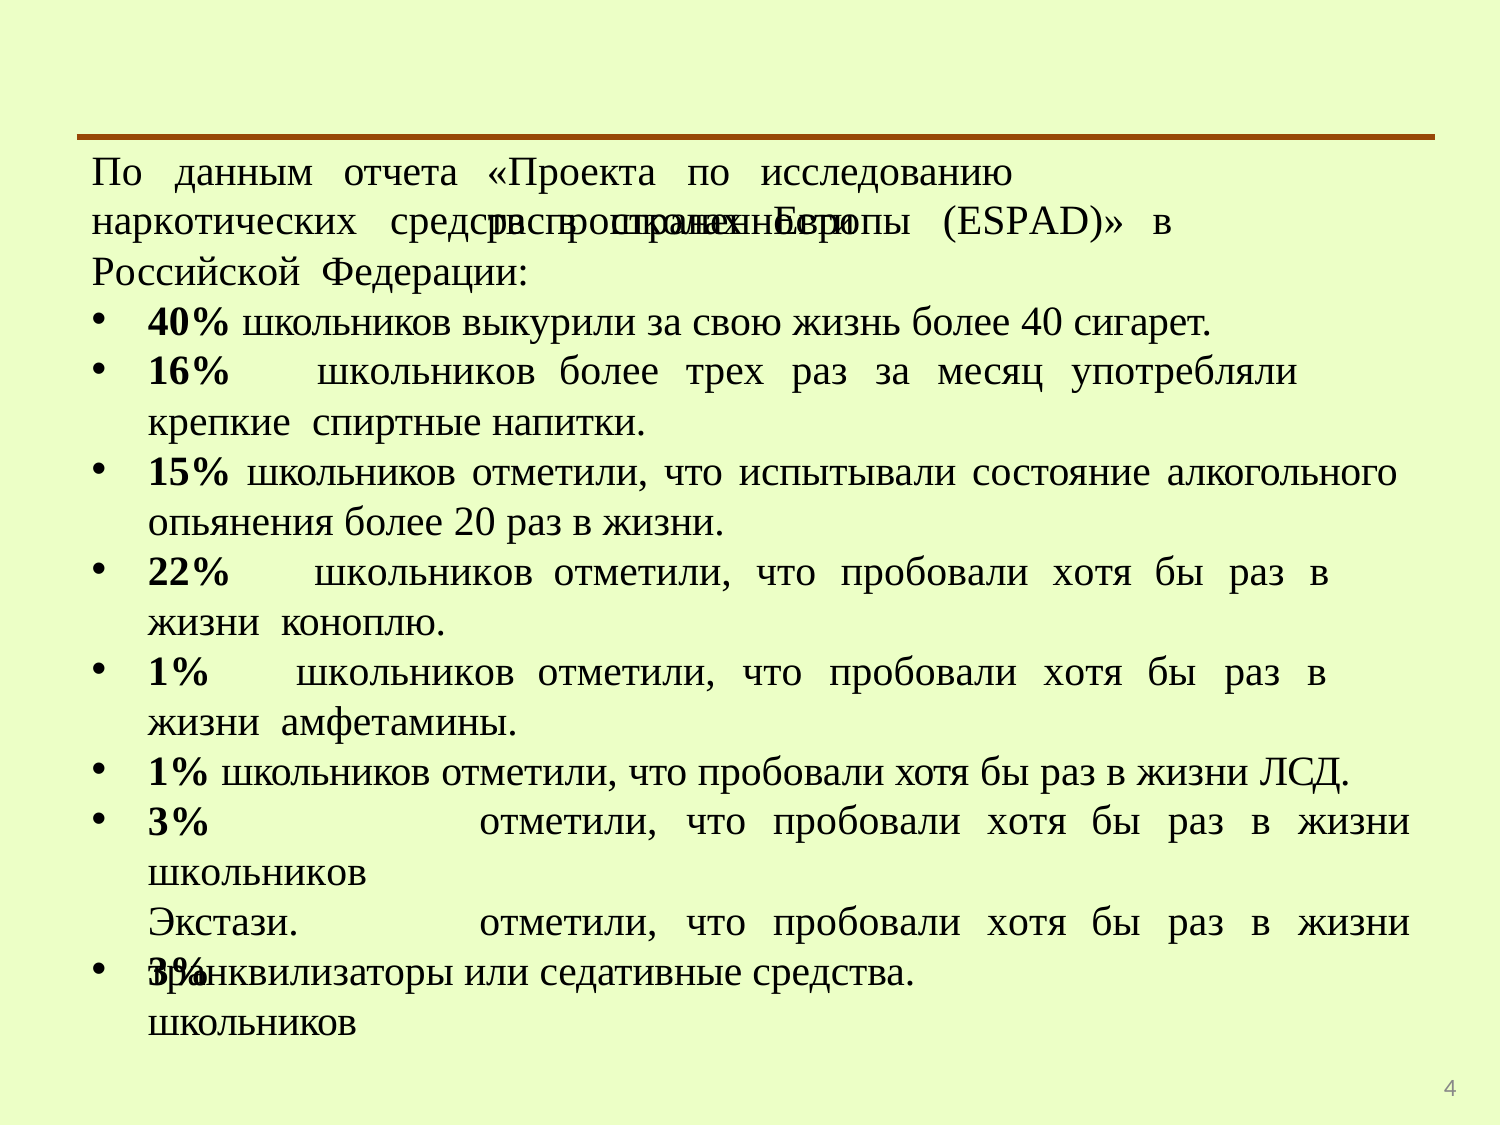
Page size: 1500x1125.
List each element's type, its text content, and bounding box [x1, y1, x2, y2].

text_box наркотических средств в школах Европы (ESPAD)» в Российской Федерации: 40% школьников выкурили за свою жизнь более 40 сигарет. 16% школьников более трех раз за месяц употребляли крепкие спиртные напитки. 15% школьников отметили, что испытывали состояние алкогольного опьянения более 20 раз в жизни. 22% школьников отметили, что пробовали хотя бы раз в жизни коноплю. 1% школьников отметили, что пробовали хотя бы раз в жизни амфетамины. [89, 191, 1411, 744]
text_box отметили, что пробовали хотя бы раз в жизни [1362, 791, 1411, 844]
text_box транквилизаторы или седативные средства. [145, 941, 924, 994]
slide_number 4 [1437, 1075, 1476, 1125]
text_box «Проекта по исследованию распространенности [484, 141, 1411, 191]
text_box отметили, что пробовали хотя бы раз в жизни [477, 891, 1411, 944]
text_box 1% школьников отметили, что пробовали хотя бы раз в жизни ЛСД. 3% школьников Экстази. 3% школьников [89, 741, 1362, 1044]
text_box По данным отчета [89, 141, 459, 191]
